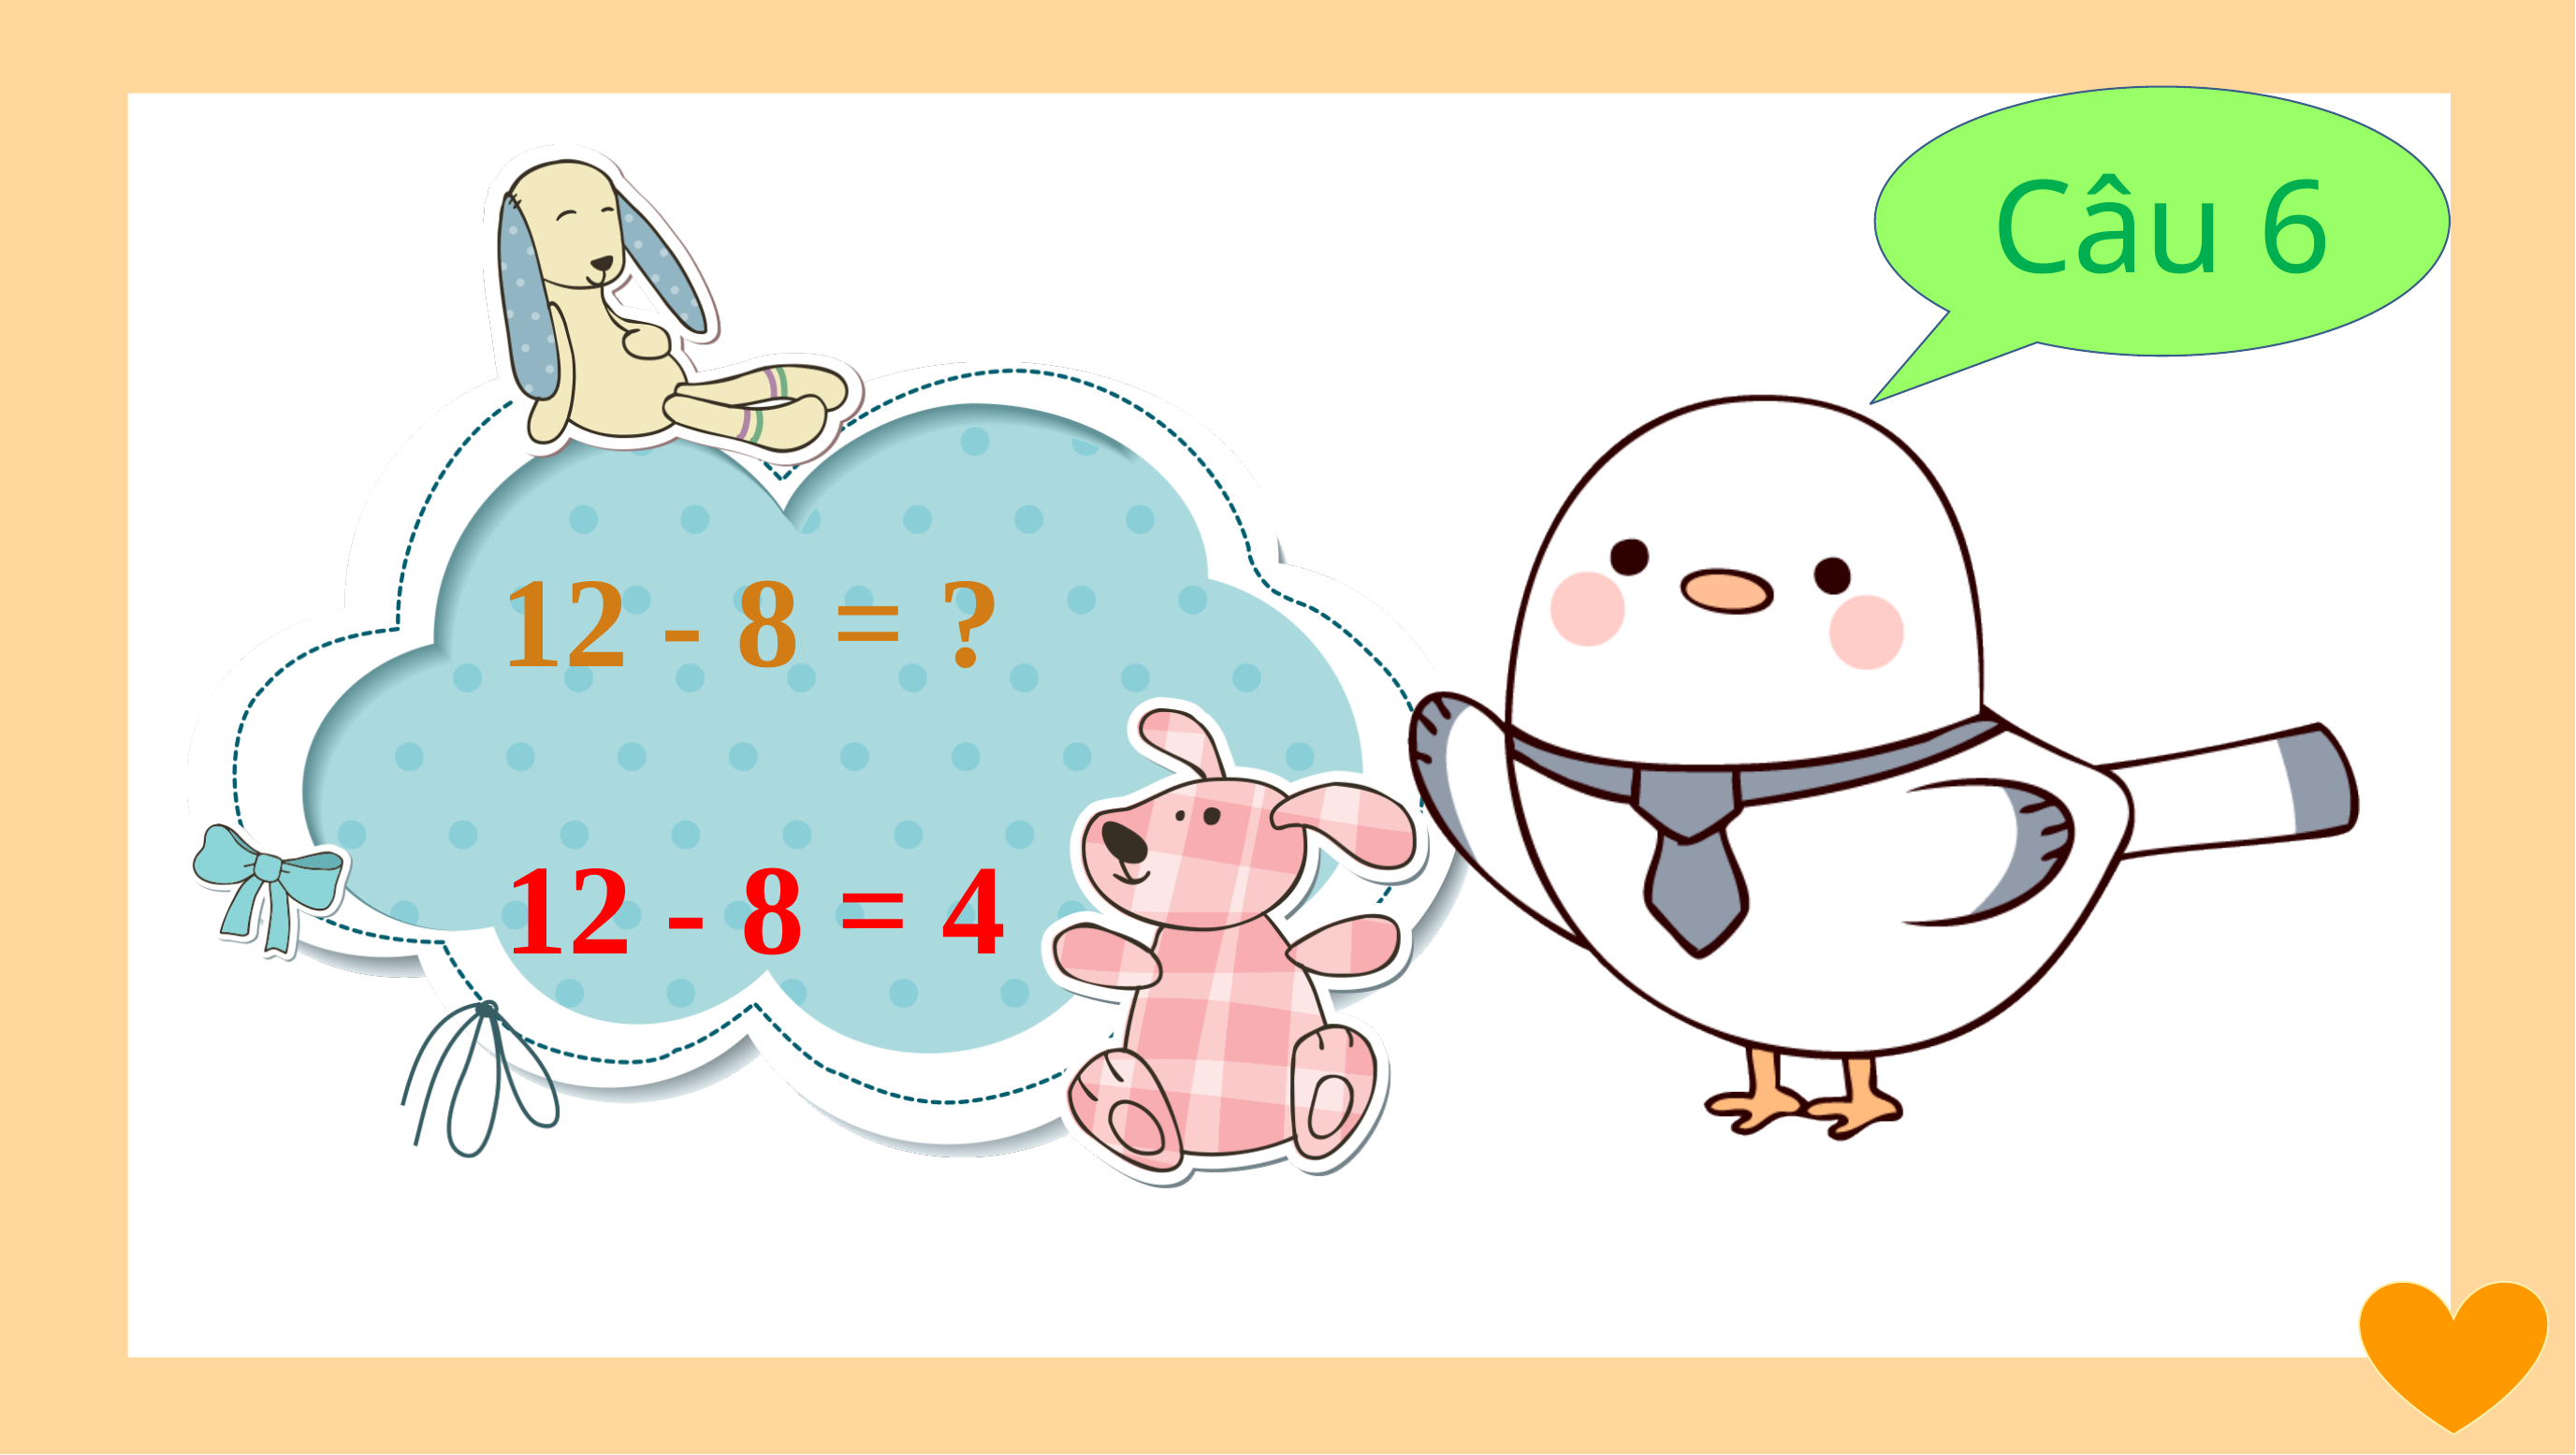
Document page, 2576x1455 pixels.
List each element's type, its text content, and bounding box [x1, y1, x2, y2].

picture [0, 32, 2381, 1455]
text_box [1794, 93, 2452, 1359]
text_box [2358, 1280, 2550, 1436]
text_box Câu 6 [1873, 85, 2451, 310]
